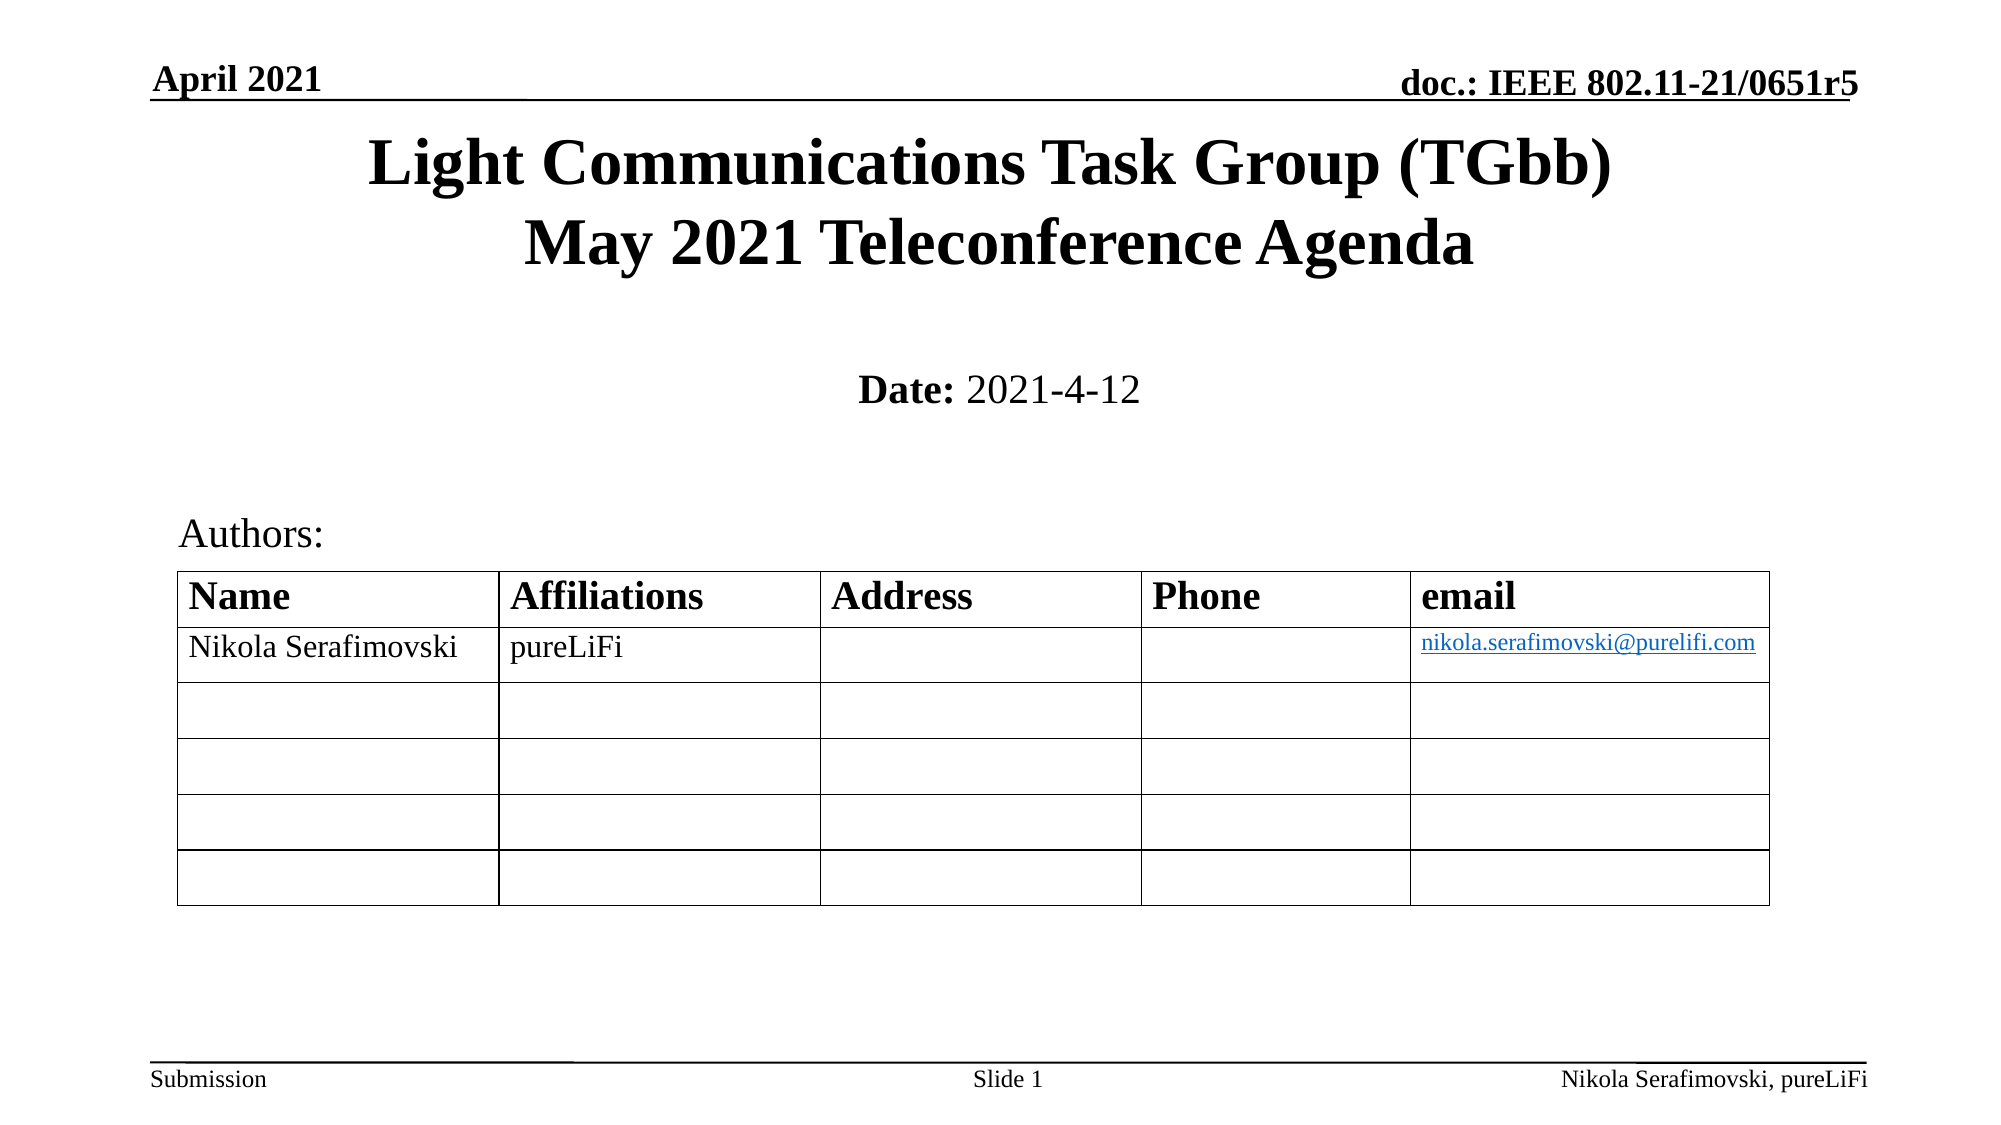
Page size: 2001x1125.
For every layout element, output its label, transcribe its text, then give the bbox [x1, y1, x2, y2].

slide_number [152, 54, 563, 100]
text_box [162, 570, 1830, 977]
title Light Communications Task Group (TGbb) May 2021 Teleconference Agenda [149, 76, 1851, 319]
subtitle Date: 2021-4-12 [299, 354, 1701, 433]
slide_number Slide 1 [950, 1061, 1067, 1123]
text_box Authors: [162, 498, 401, 561]
footer Nikola Serafimovski, pureLiFi [1171, 1061, 1869, 1093]
